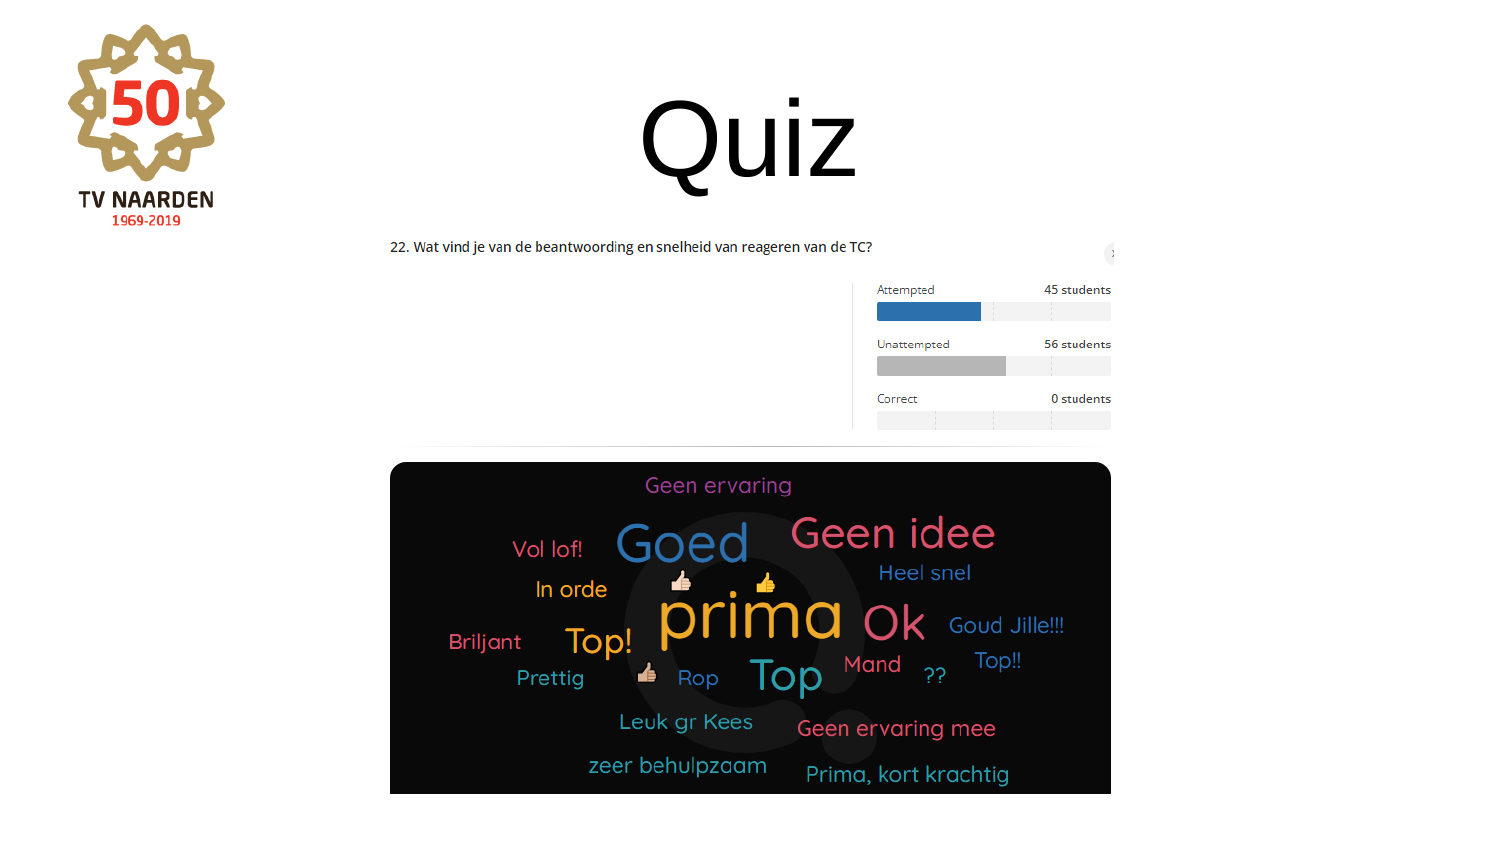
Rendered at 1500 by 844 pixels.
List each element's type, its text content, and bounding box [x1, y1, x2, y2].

title Quiz [313, 32, 1449, 235]
picture [0, 0, 310, 256]
picture [386, 234, 1114, 794]
